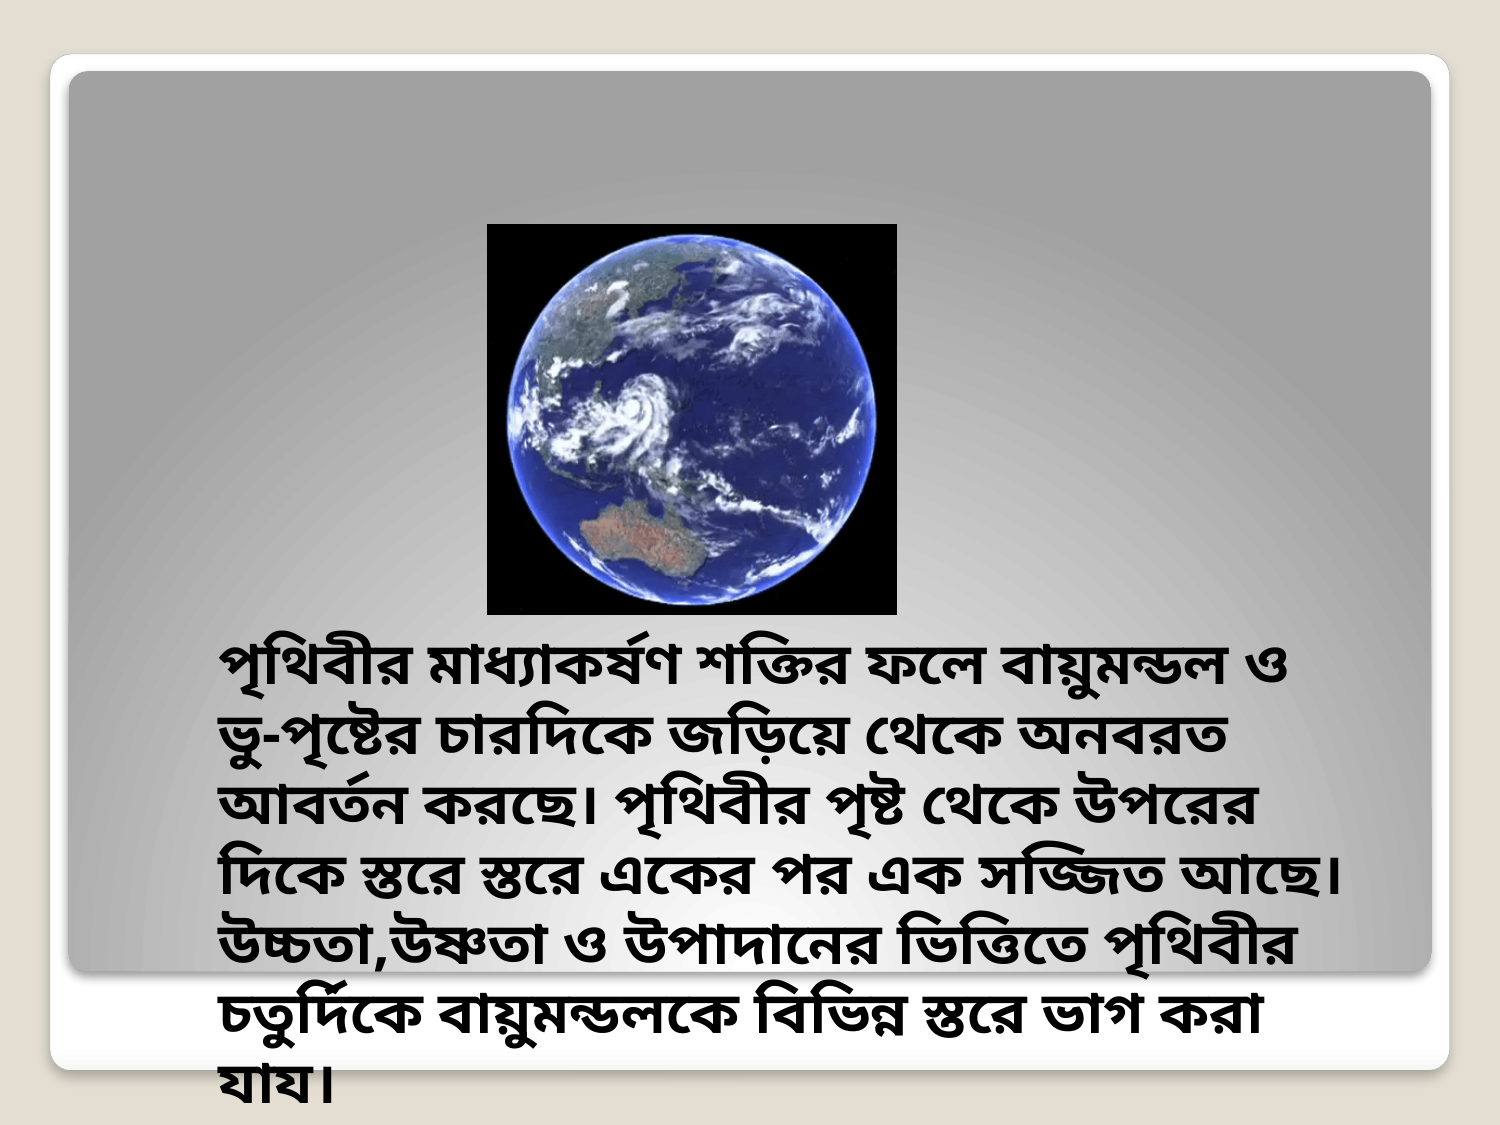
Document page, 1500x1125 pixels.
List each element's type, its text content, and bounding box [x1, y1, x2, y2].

text_box পৃথিবীর মাধ্যাকর্ষণ শক্তির ফলে বায়ুমন্ডল ও ভু-পৃষ্টের চারদিকে জড়িয়ে থেকে অনবরত আবর্তন করছে। পৃথিবীর পৃষ্ট থেকে উপরের দিকে স্তরে স্তরে একের পর এক সজ্জিত আছে। উচ্চতা,উষ্ণতা ও উপাদানের ভিত্তিতে পৃথিবীর চতুর্দিকে বায়ুমন্ডলকে বিভিন্ন স্তরে ভাগ করা যায। [203, 618, 1379, 1123]
picture [487, 224, 898, 616]
